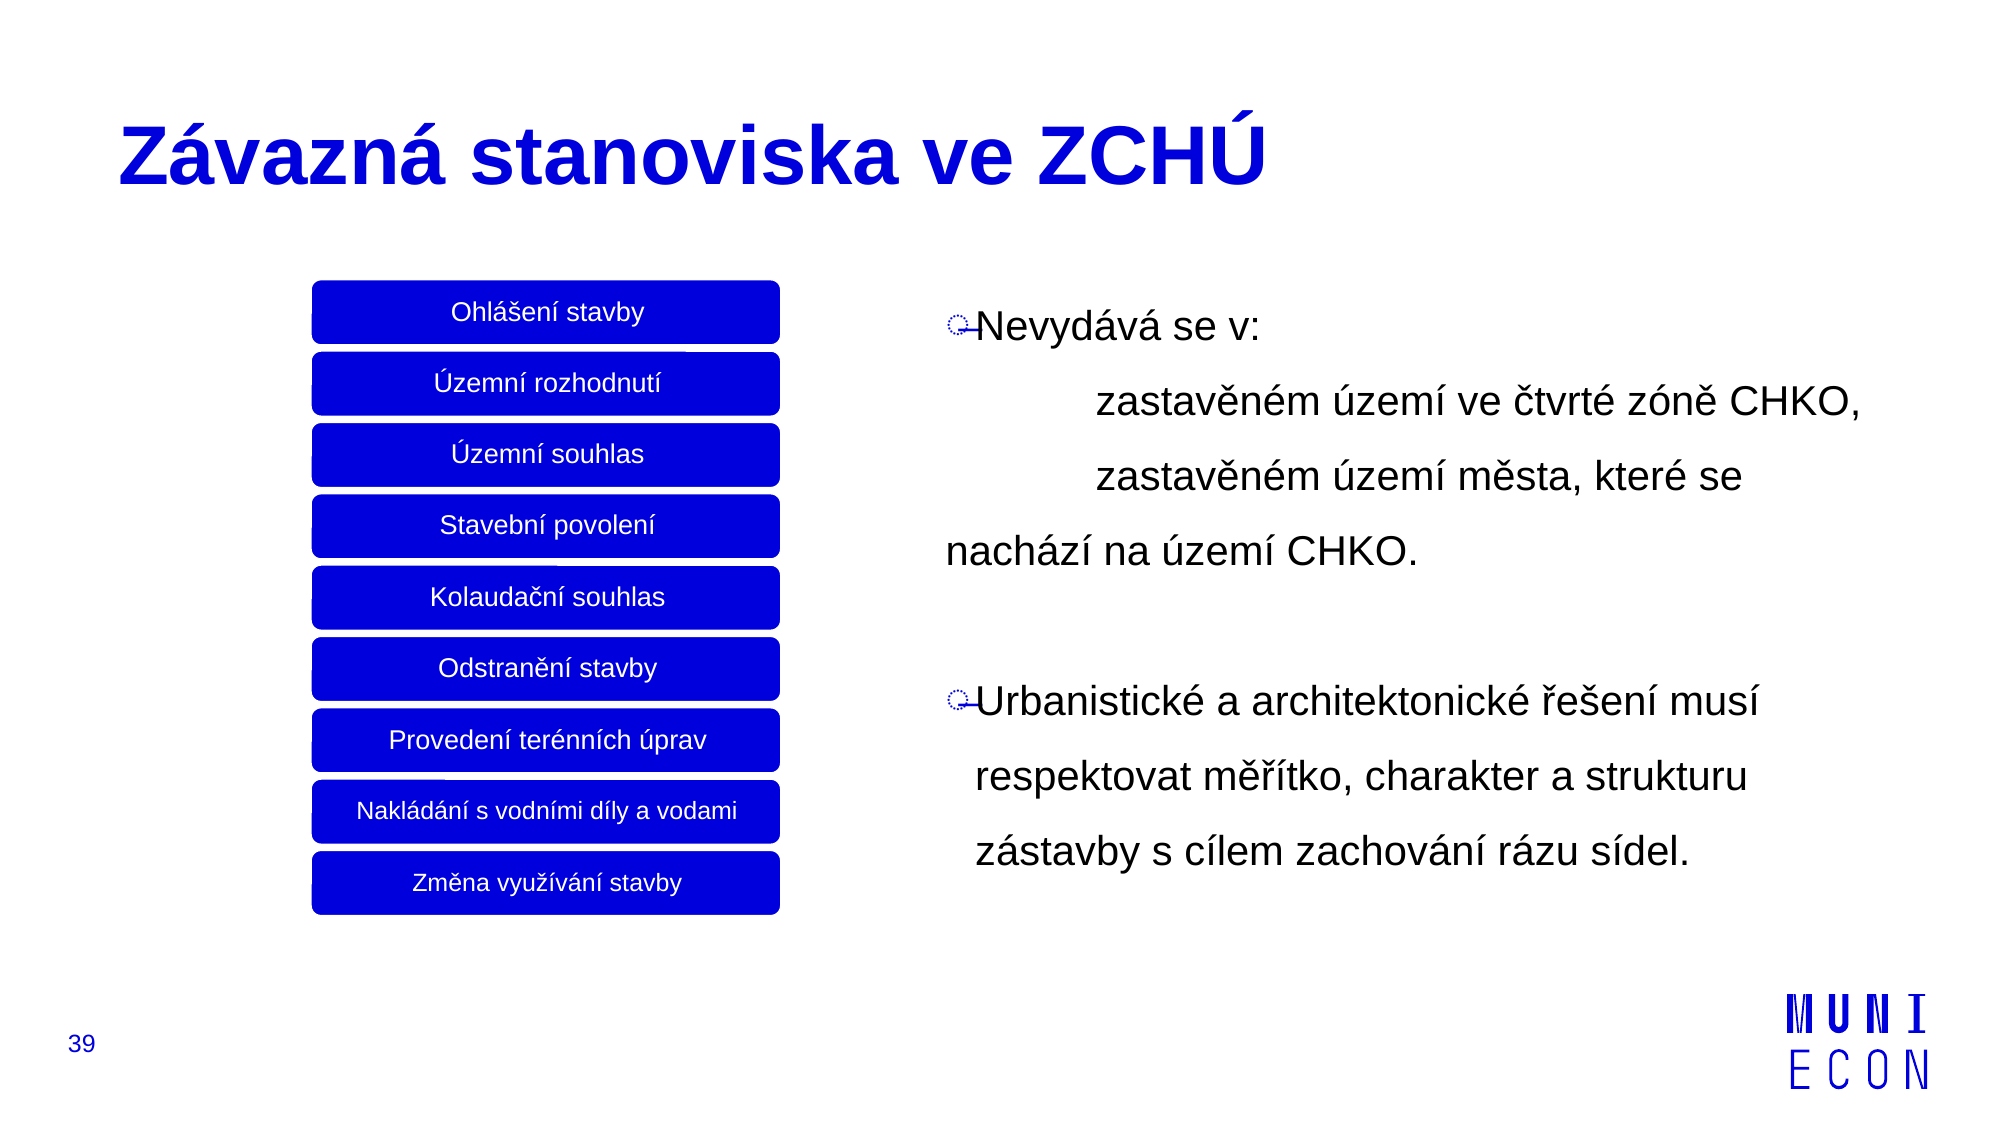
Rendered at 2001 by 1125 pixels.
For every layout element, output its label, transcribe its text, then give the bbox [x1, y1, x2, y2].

title Závazná stanoviska ve ZCHÚ [118, 118, 1883, 193]
slide_number 39 [67, 1021, 110, 1063]
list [117, 277, 975, 918]
list Nevydává se v: zastavěném území ve čtvrté zóně CHKO, zastavěném území města, které se nachází na území CHKO. Urbanistické a architektonické řešení musí respektovat měřítko, charakter a strukturu zástavby s cílem zachování rázu sídel. [933, 273, 1882, 953]
